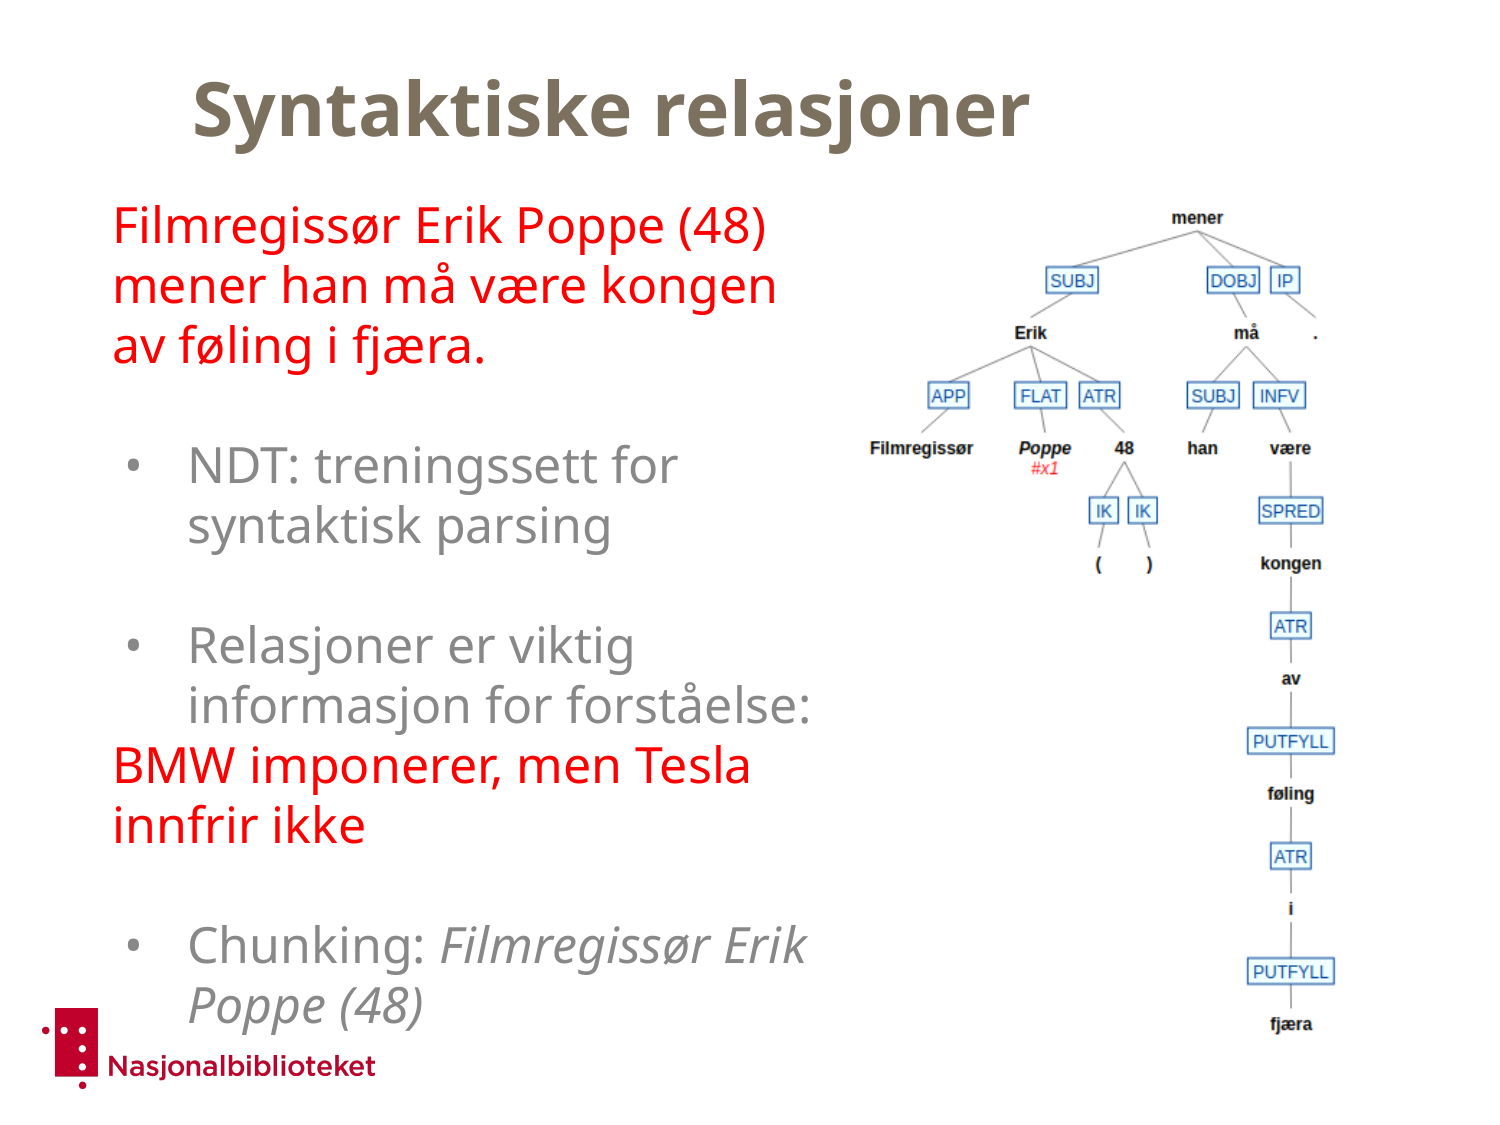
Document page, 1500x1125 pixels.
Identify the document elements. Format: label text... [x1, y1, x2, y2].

text_box Filmregissør Erik Poppe (48) mener han må være kongen av føling i fjæra. NDT: treningssett for syntaktisk parsing Relasjoner er viktig informasjon for forståelse: BMW imponerer, men Tesla innfrir ikke Chunking: Filmregissør Erik Poppe (48) [97, 178, 829, 956]
picture [834, 178, 1449, 1062]
picture [42, 1008, 375, 1089]
title Syntaktiske relasjoner [177, 13, 1427, 201]
